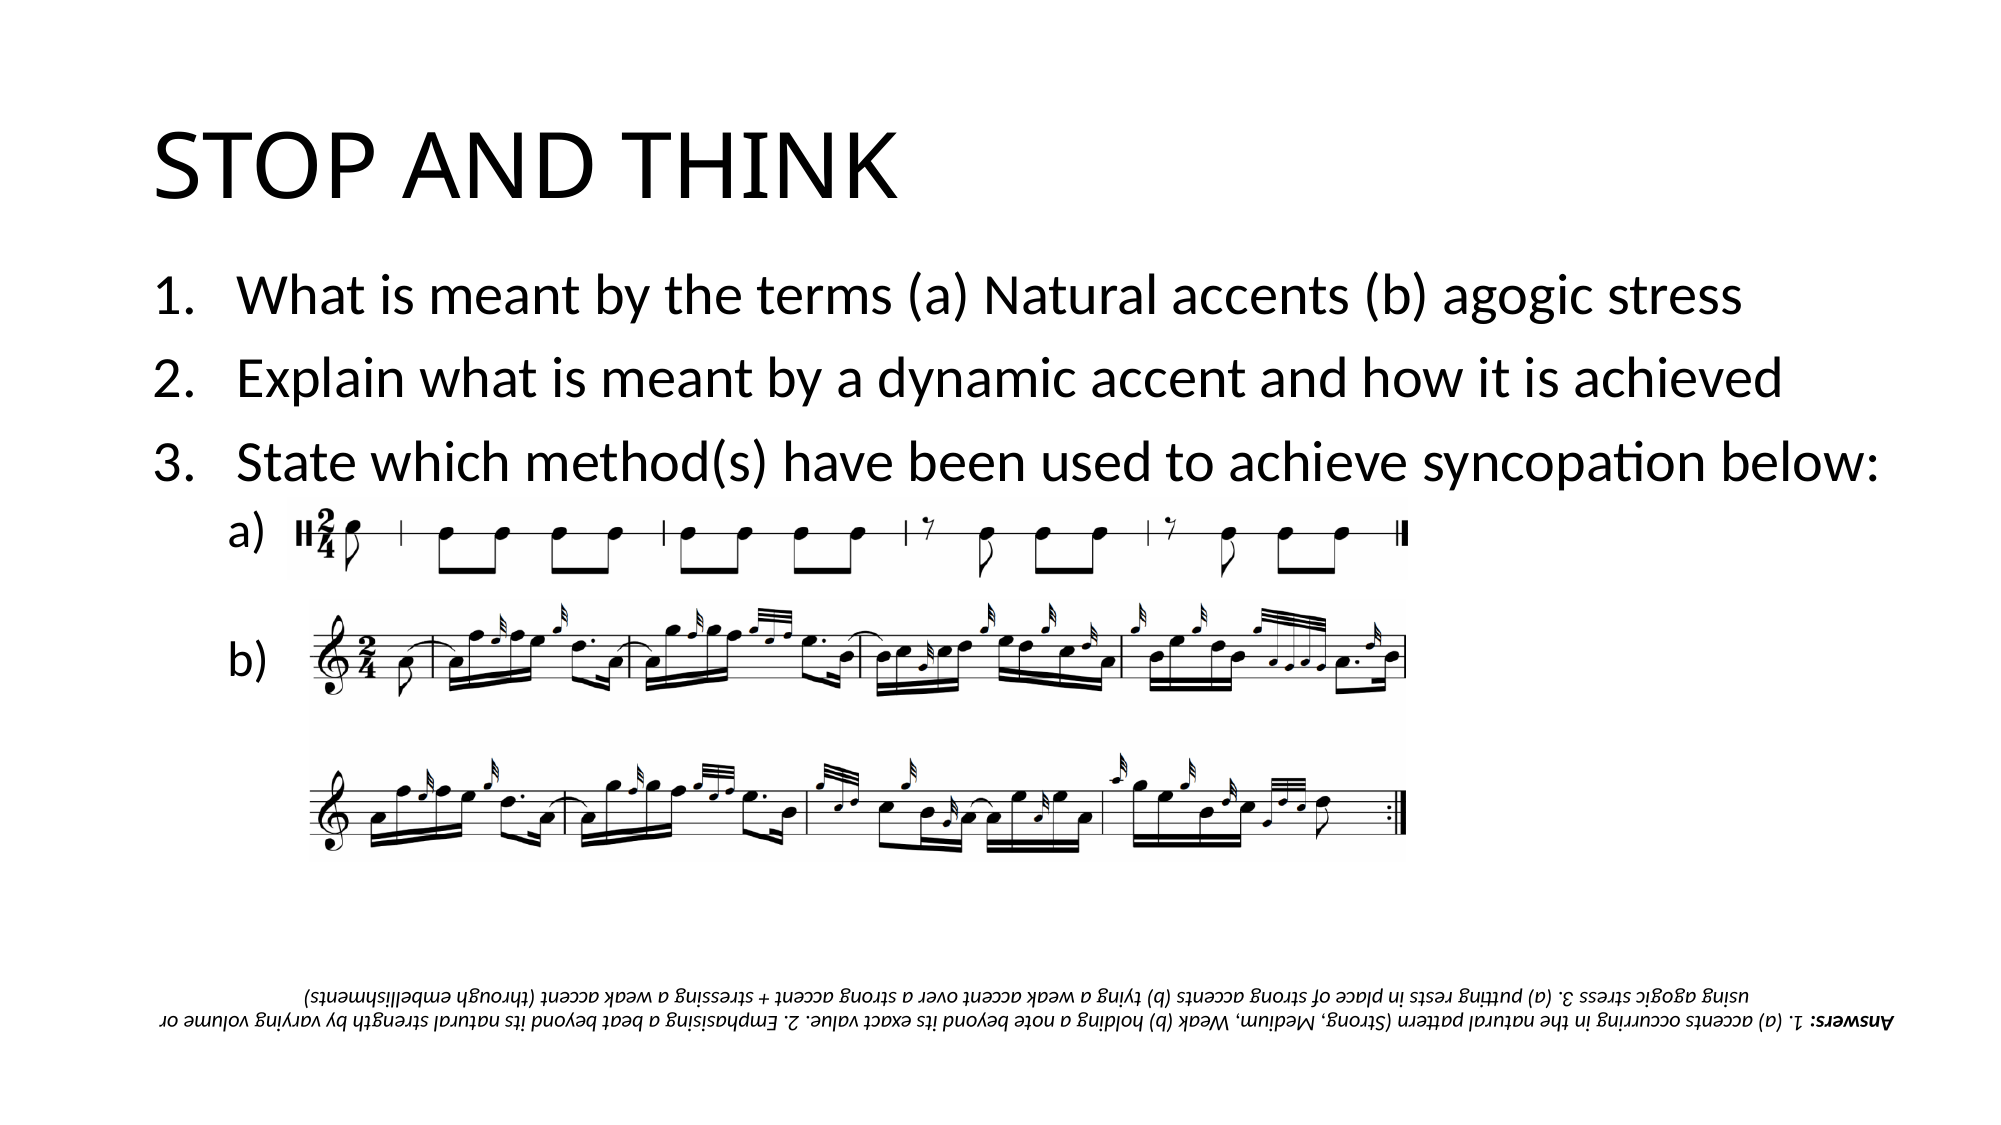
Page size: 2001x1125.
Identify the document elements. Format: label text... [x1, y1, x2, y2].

text_box Answers: 1. (a) accents occurring in the natural pattern (Strong, Medium, Weak (b) holding a note beyond its exact value. 2. Emphasising a beat beyond its natural strength by varying volume or using agogic stress 3. (a) putting rests in place of strong accents (b) tying a weak accent over a strong accent + stressing a weak accent (through embellishments) [137, 963, 1912, 1043]
title STOP AND THINK [137, 59, 1863, 256]
list What is meant by the terms (a) Natural accents (b) agogic stress Explain what is meant by a dynamic accent and how it is achieved State which method(s) have been used to achieve syncopation below: A [137, 256, 1912, 851]
picture [304, 599, 1431, 862]
picture [287, 497, 1415, 580]
